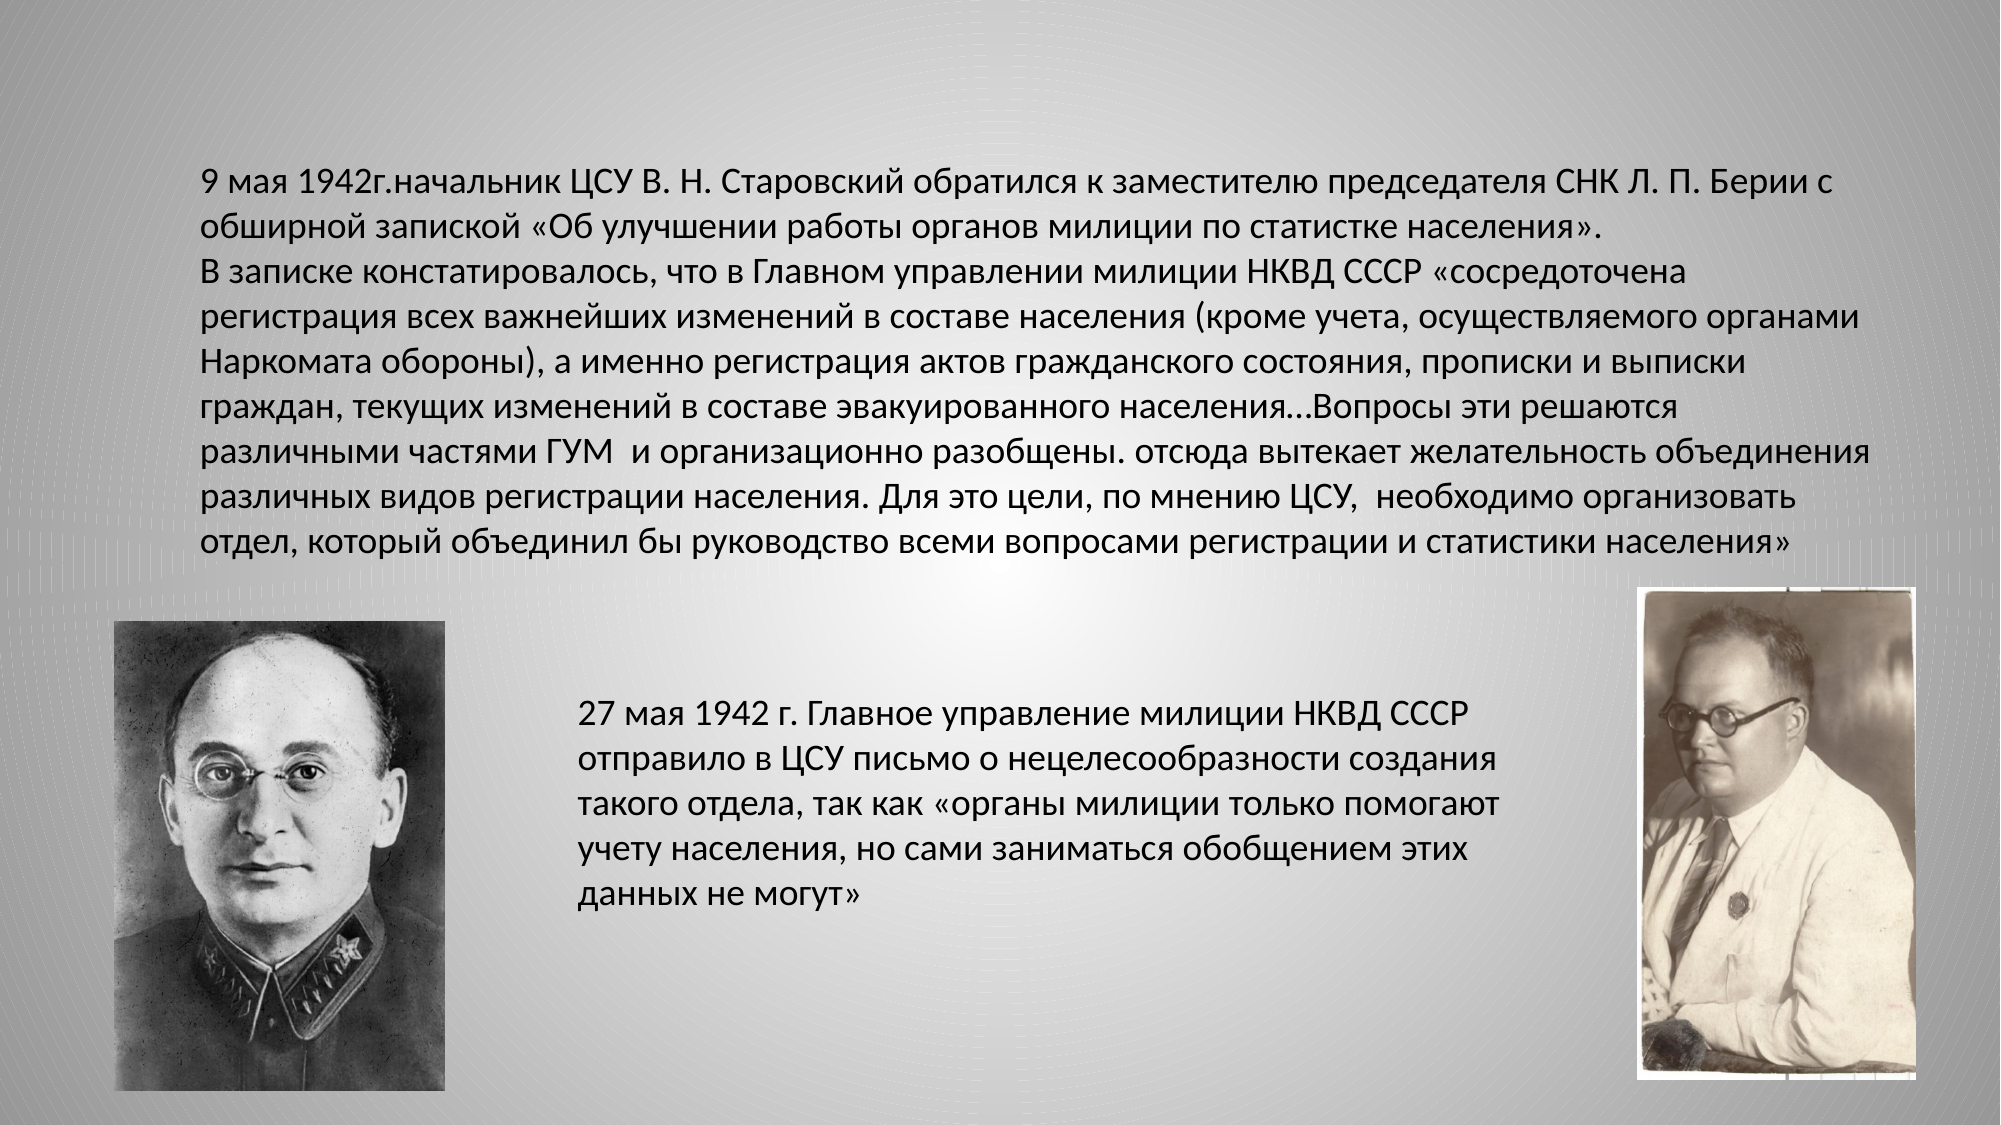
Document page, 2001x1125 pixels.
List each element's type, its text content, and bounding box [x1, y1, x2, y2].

text_box 9 мая 1942г.начальник ЦСУ В. Н. Старовский обратился к заместителю председателя СНК Л. П. Берии с обширной запиской «Об улучшении работы органов милиции по статистке населения». В записке констатировалось, что в Главном управлении милиции НКВД СССР «сосредоточена регистрация всех важнейших изменений в составе населения (кроме учета, осуществляемого органами Наркомата обороны), а именно регистрация актов гражданского состояния, прописки и выписки граждан, текущих изменений в составе эвакуированного населения…Вопросы эти решаются различными частями ГУМ и организационно разобщены. отсюда вытекает желательность объединения различных видов регистрации населения. Для это цели, по мнению ЦСУ, необходимо организовать отдел, который объединил бы руководство всеми вопросами регистрации и статистики населения» [184, 148, 1898, 569]
picture [1637, 587, 1916, 1080]
picture [113, 621, 445, 1092]
text_box 27 мая 1942 г. Главное управление милиции НКВД СССР отправило в ЦСУ письмо о нецелесообразности создания такого отдела, так как «органы милиции только помогают учету населения, но сами заниматься обобщением этих данных не могут» [562, 680, 1544, 921]
